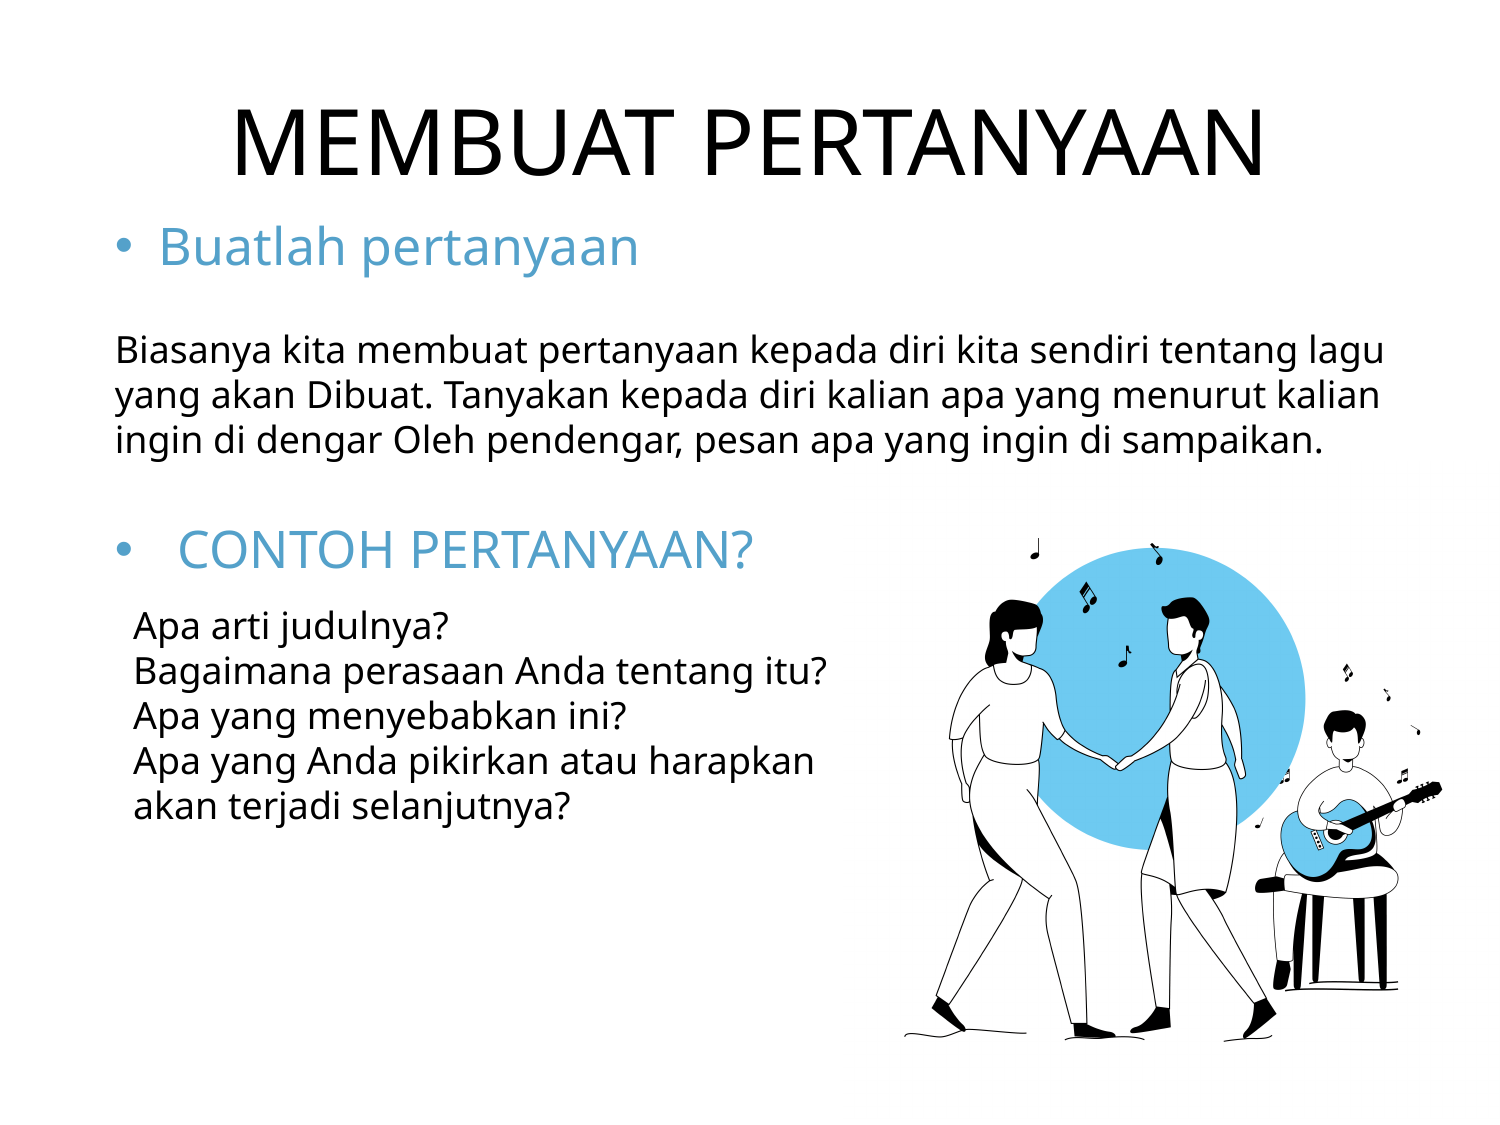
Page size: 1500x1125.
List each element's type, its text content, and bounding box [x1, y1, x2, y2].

title MEMBUAT PERTANYAAN [75, 45, 1425, 233]
text_box Apa arti judulnya? Bagaimana perasaan Anda tentang itu? Apa yang menyebabkan ini? Apa yang Anda pikirkan atau harapkan akan terjadi selanjutnya? [118, 594, 837, 835]
text_box Biasanya kita membuat pertanyaan kepada diri kita sendiri tentang lagu yang akan Dibuat. Tanyakan kepada diri kalian apa yang menurut kalian ingin di dengar Oleh pendengar, pesan apa yang ingin di sampaikan. [99, 318, 1425, 469]
list Buatlah pertanyaan [99, 205, 771, 318]
text_box CONTOH PERTANYAAN? [99, 509, 771, 623]
picture [842, 461, 1500, 1119]
